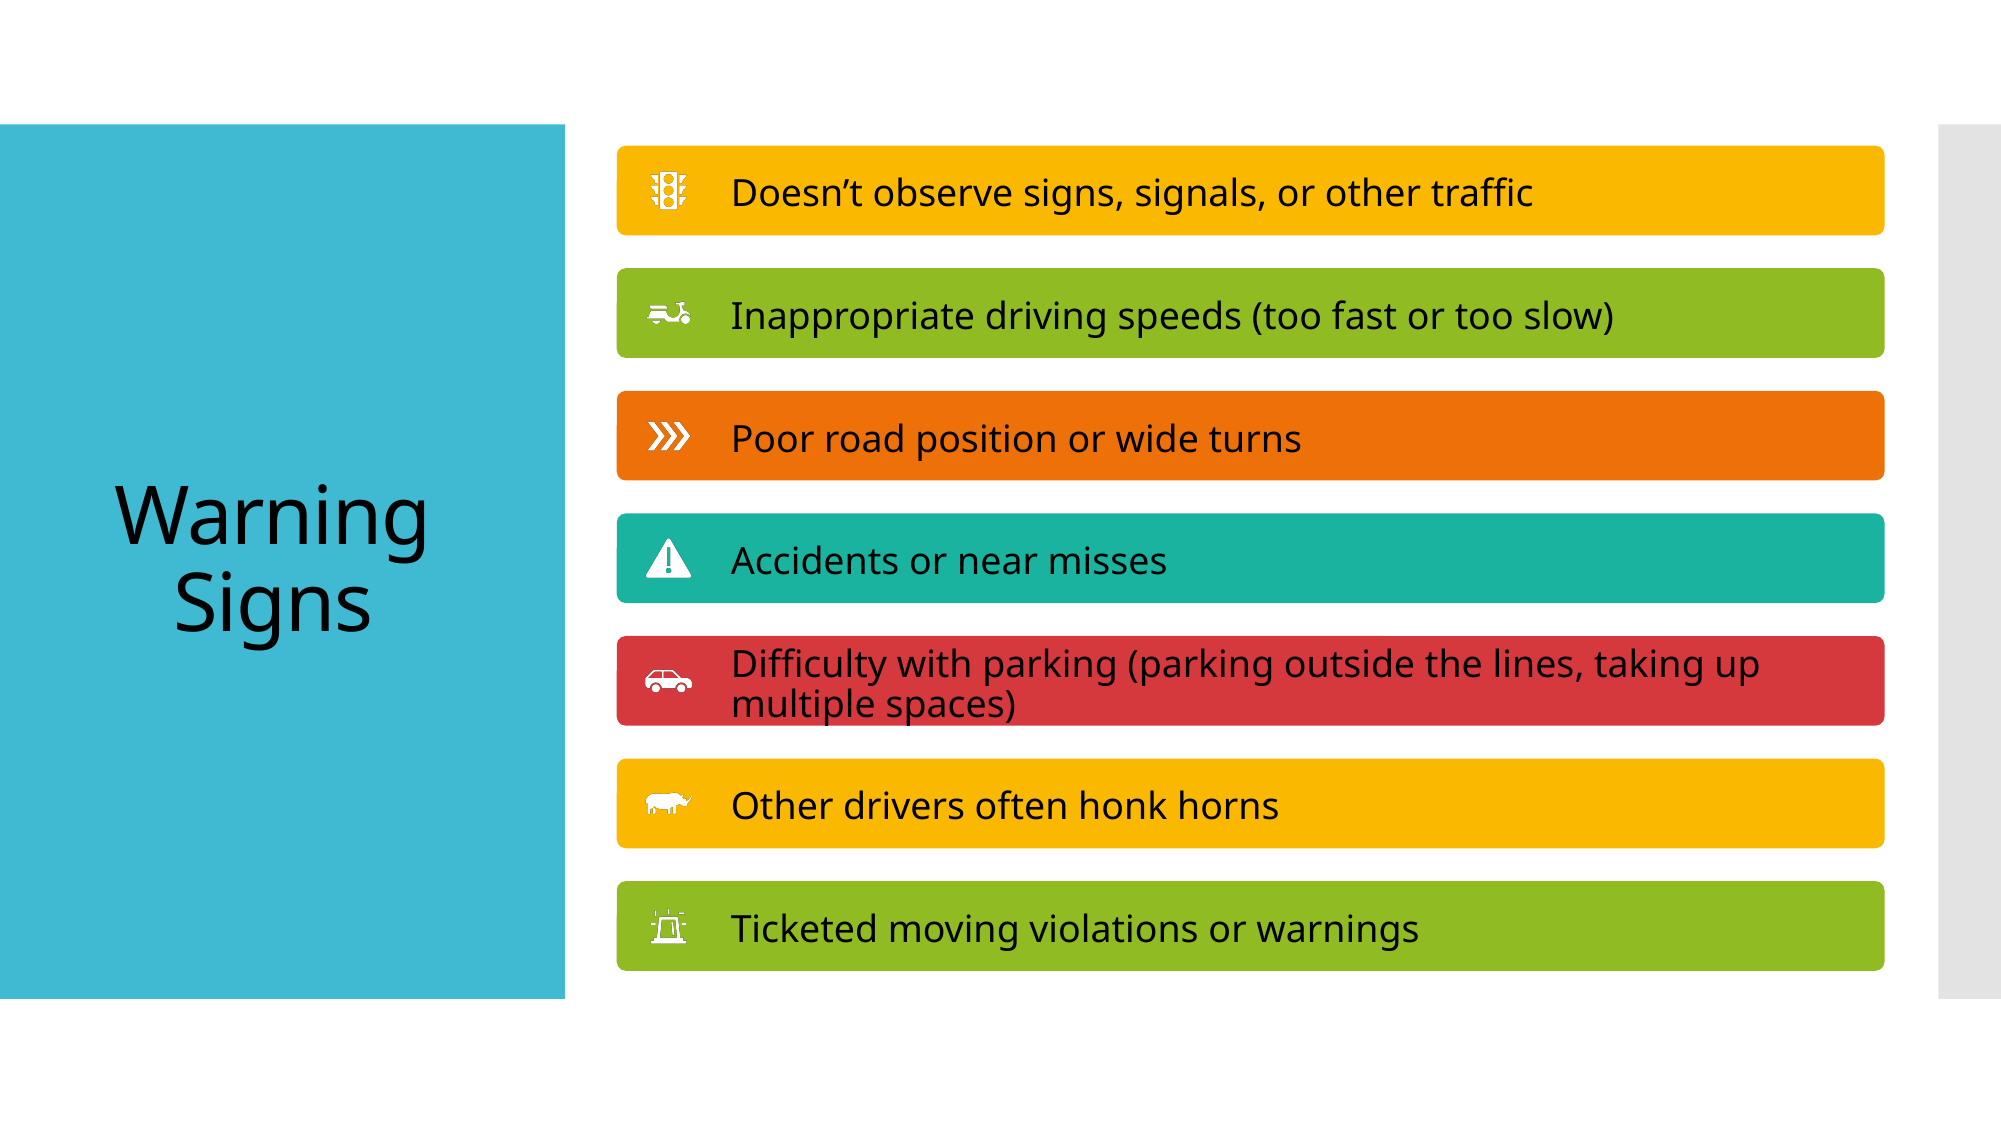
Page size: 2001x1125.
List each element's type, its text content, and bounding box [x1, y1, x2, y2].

title Warning Signs [41, 184, 525, 940]
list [616, 145, 1885, 980]
